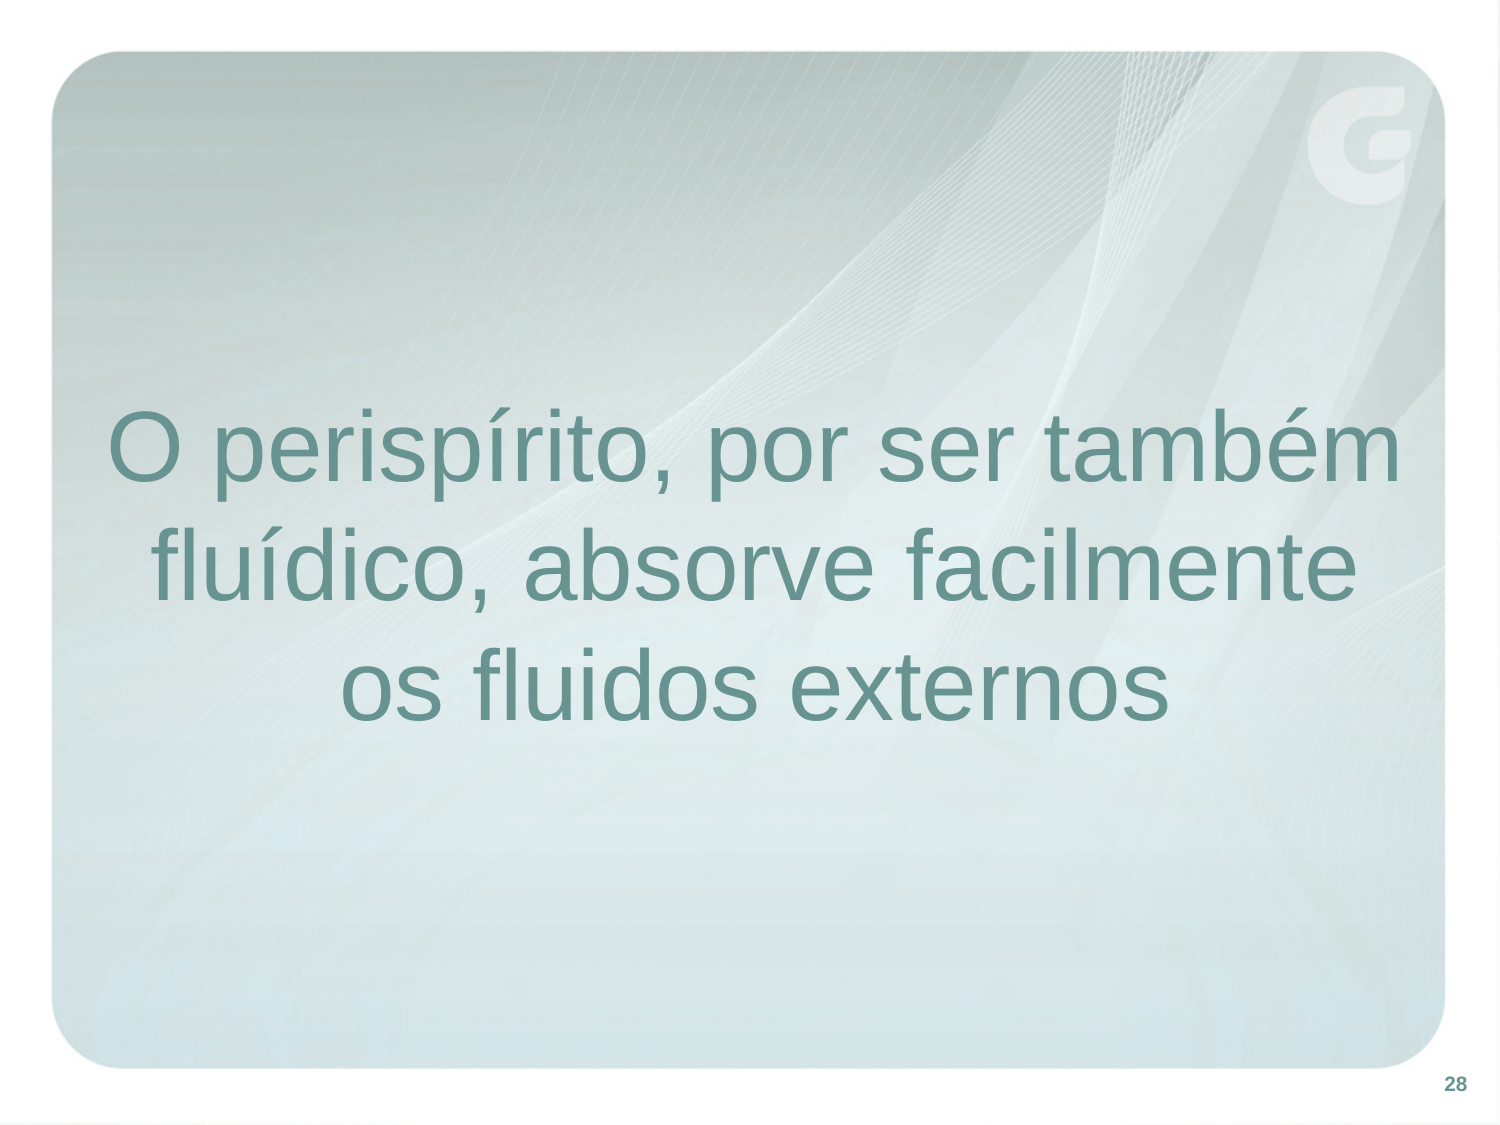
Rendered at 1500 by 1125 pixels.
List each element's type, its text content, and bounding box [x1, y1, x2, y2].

list O perispírito, por ser também fluídico, absorve facilmente os fluidos externos [88, 373, 1424, 752]
picture [0, 0, 1500, 1125]
slide_number 28 [1132, 1063, 1483, 1125]
